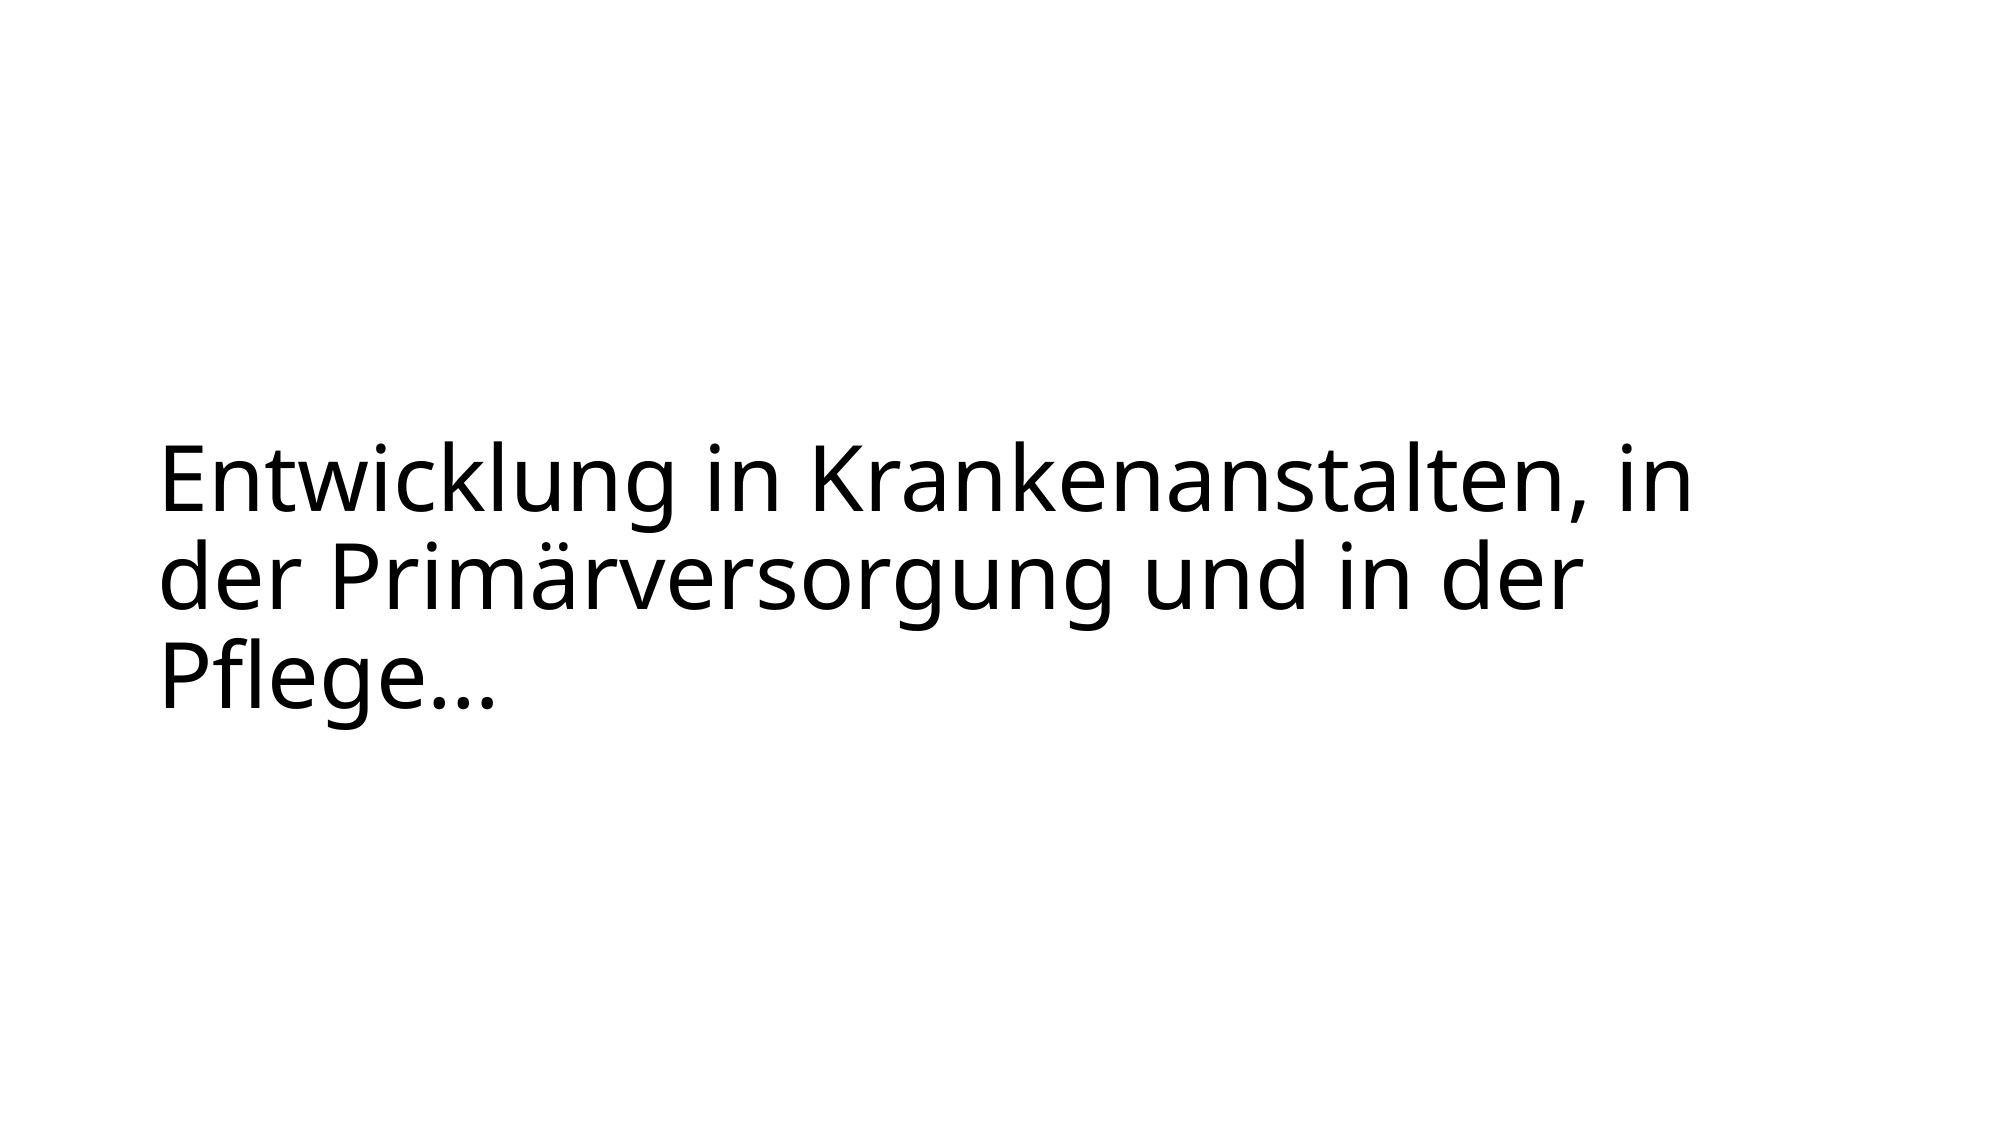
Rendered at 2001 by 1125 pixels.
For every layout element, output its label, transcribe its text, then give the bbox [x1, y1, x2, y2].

title Entwicklung in Krankenanstalten, in der Primärversorgung und in der Pflege… [142, 471, 1868, 689]
